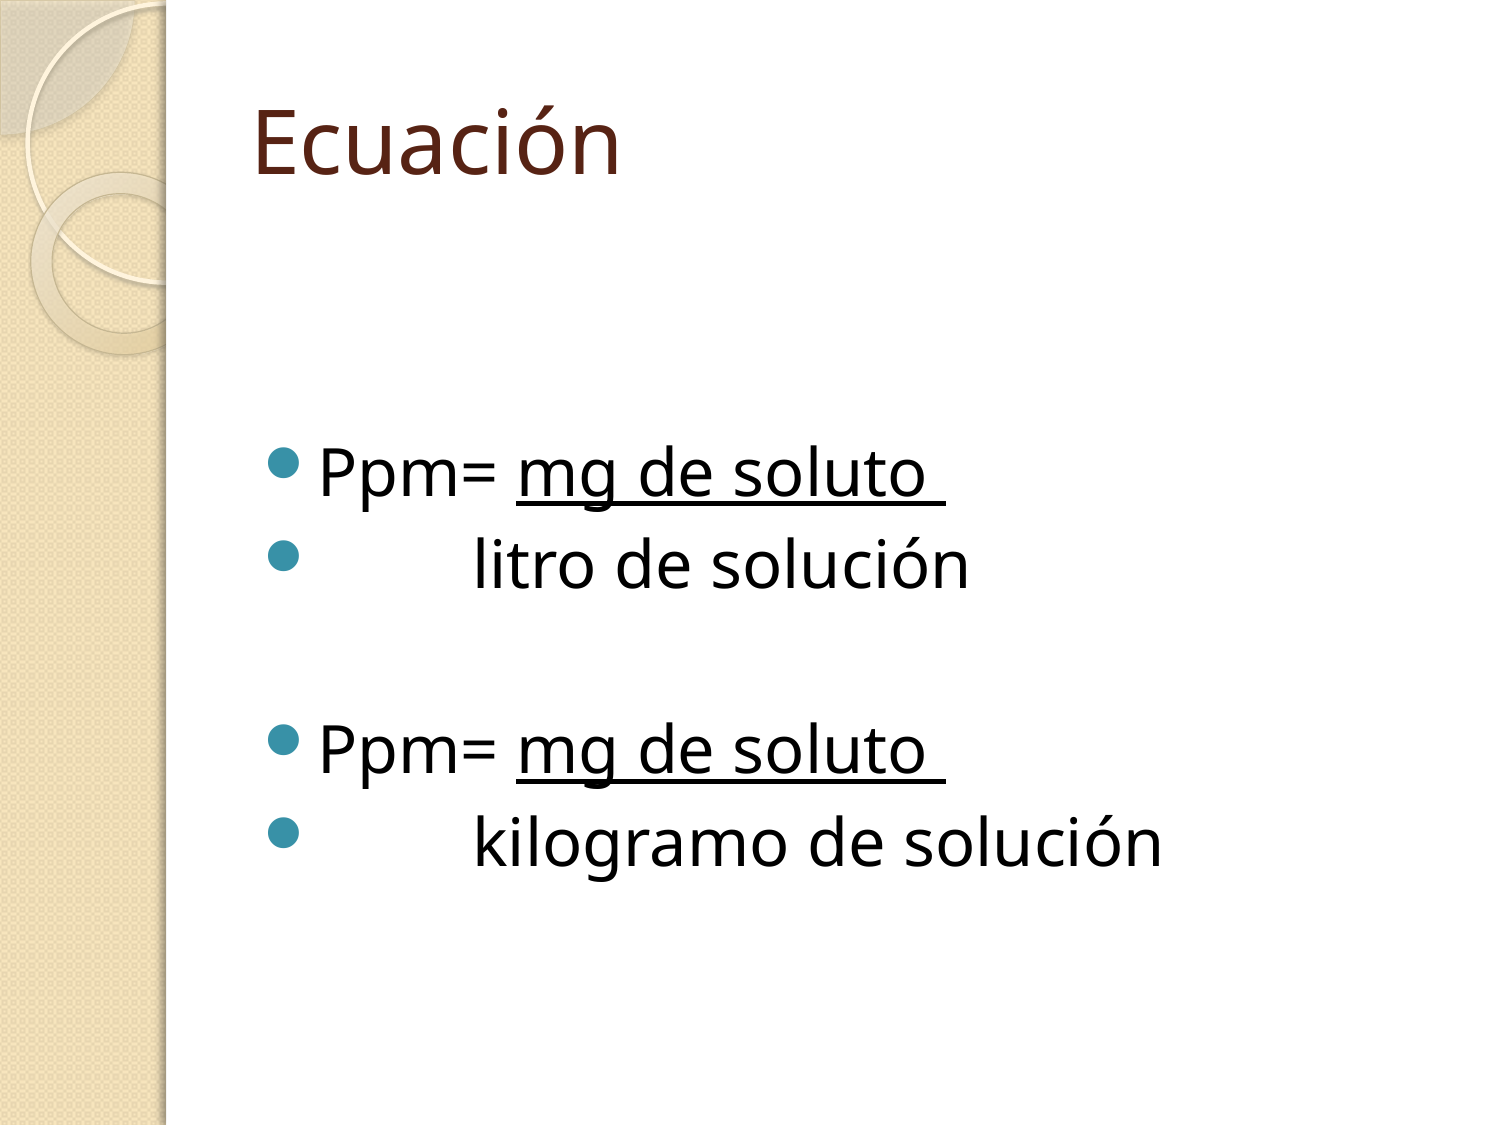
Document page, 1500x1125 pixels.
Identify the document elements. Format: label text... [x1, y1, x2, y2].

list Ppm= mg de soluto litro de solución Ppm= mg de soluto kilogramo de solución [235, 237, 1466, 1025]
title Ecuación [235, 45, 1466, 233]
